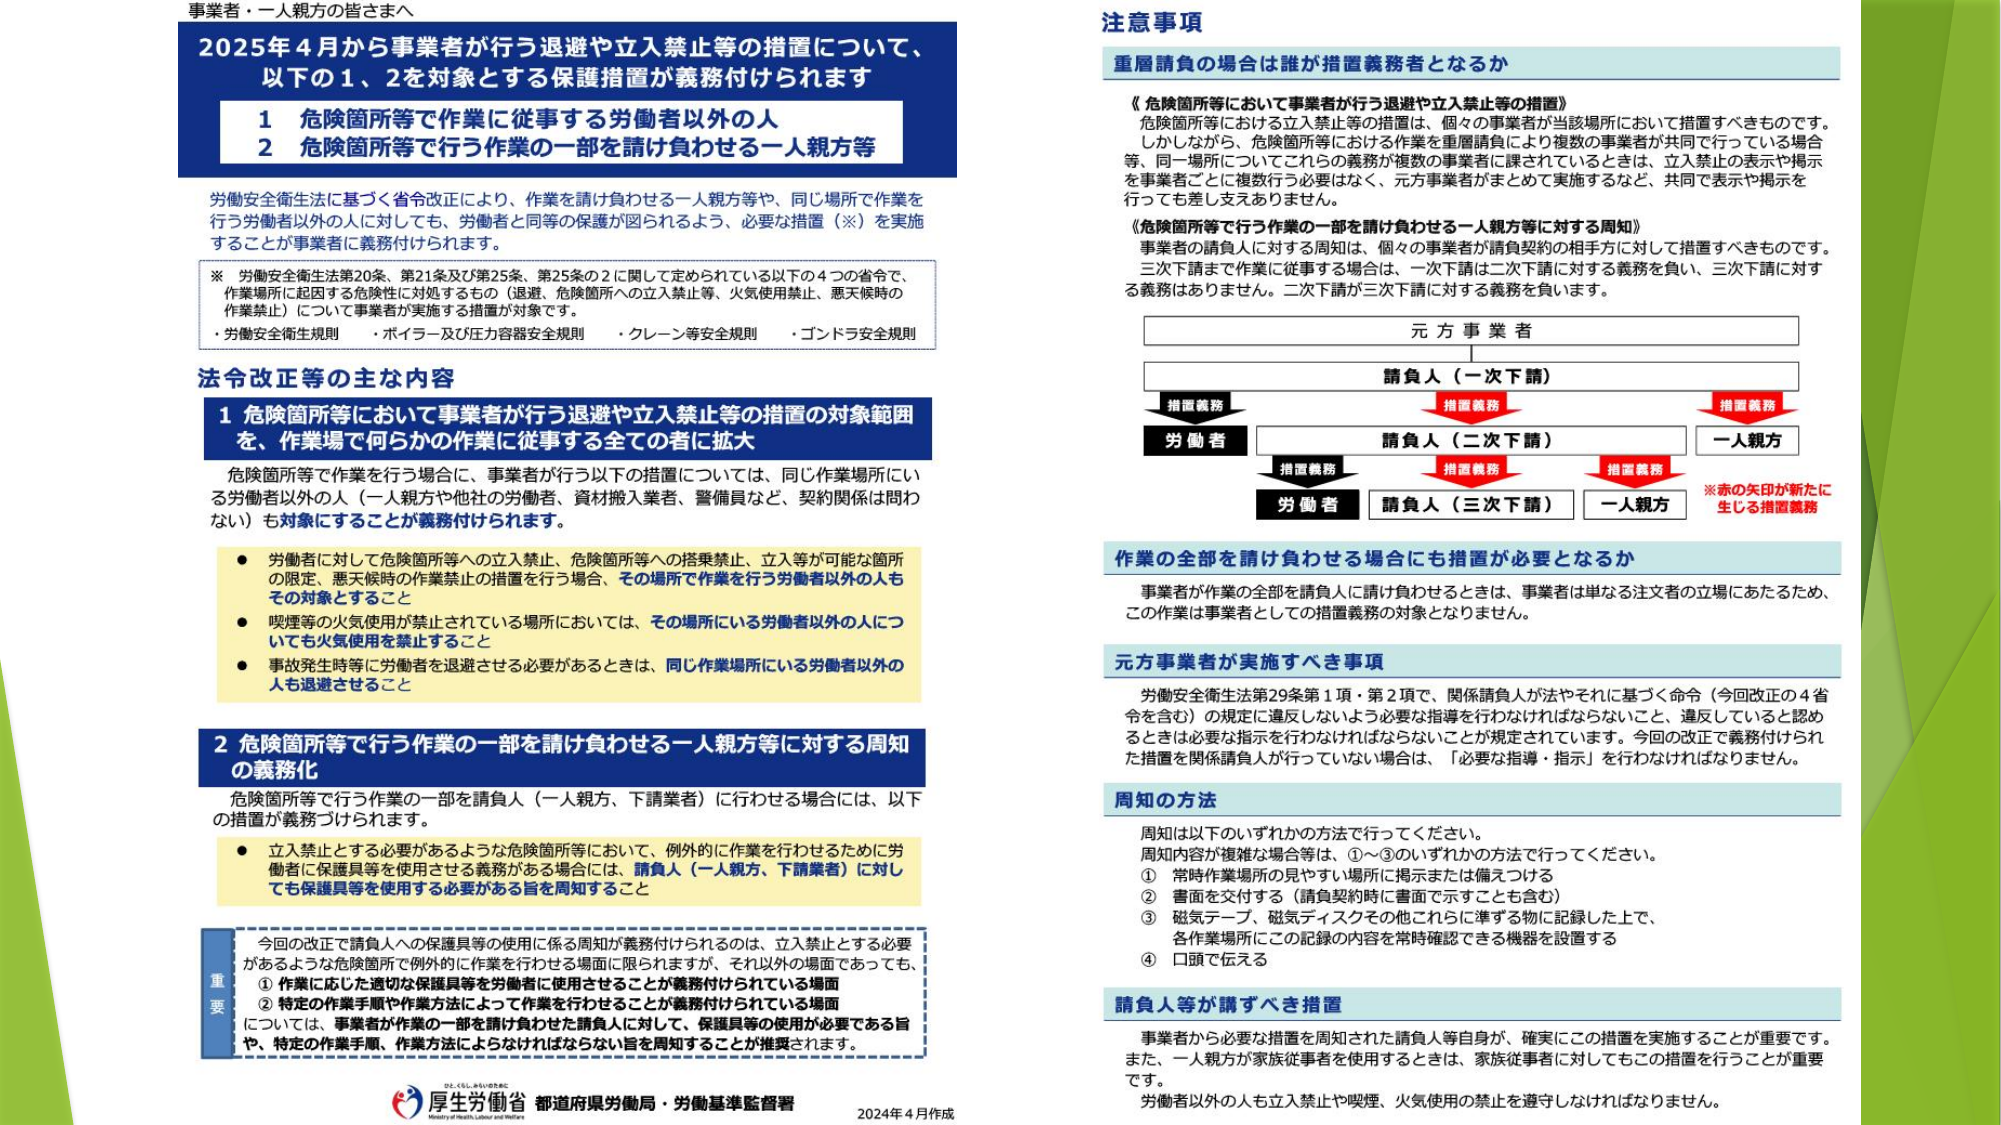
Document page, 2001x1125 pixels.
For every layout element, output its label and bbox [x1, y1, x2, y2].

picture [177, 0, 958, 1125]
picture [1081, 0, 1862, 1125]
